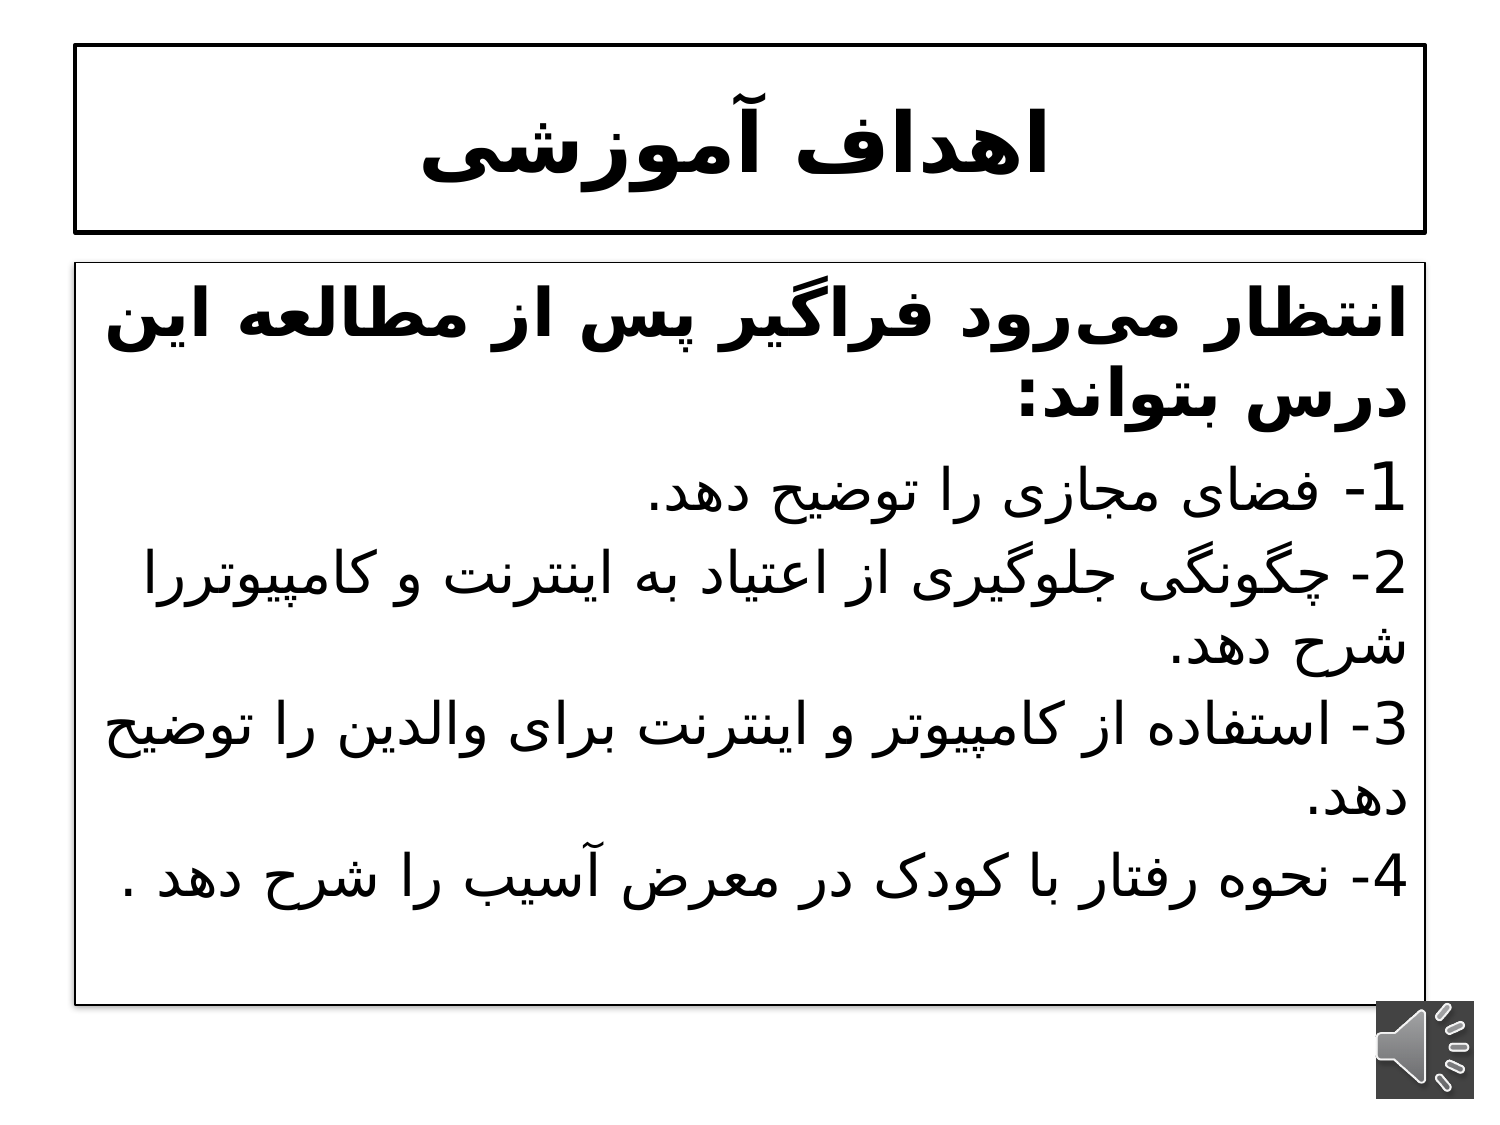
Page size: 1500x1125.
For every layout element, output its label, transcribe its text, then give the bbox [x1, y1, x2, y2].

title اهداف آموزشی [73, 43, 1427, 235]
picture [1374, 999, 1476, 1101]
list انتظار می‌رود فراگیر پس از مطالعه این درس بتواند: 1- فضای مجازی را توضیح دهد. 2- چگونگی جلوگیری از اعتیاد به اینترنت و کامپیوتررا شرح دهد. 3- استفاده از کامپیوتر و اینترنت برای والدین را توضیح دهد. 4- نحوه رفتار با کودک در معرض آسیب را شرح دهد . [74, 262, 1426, 1006]
